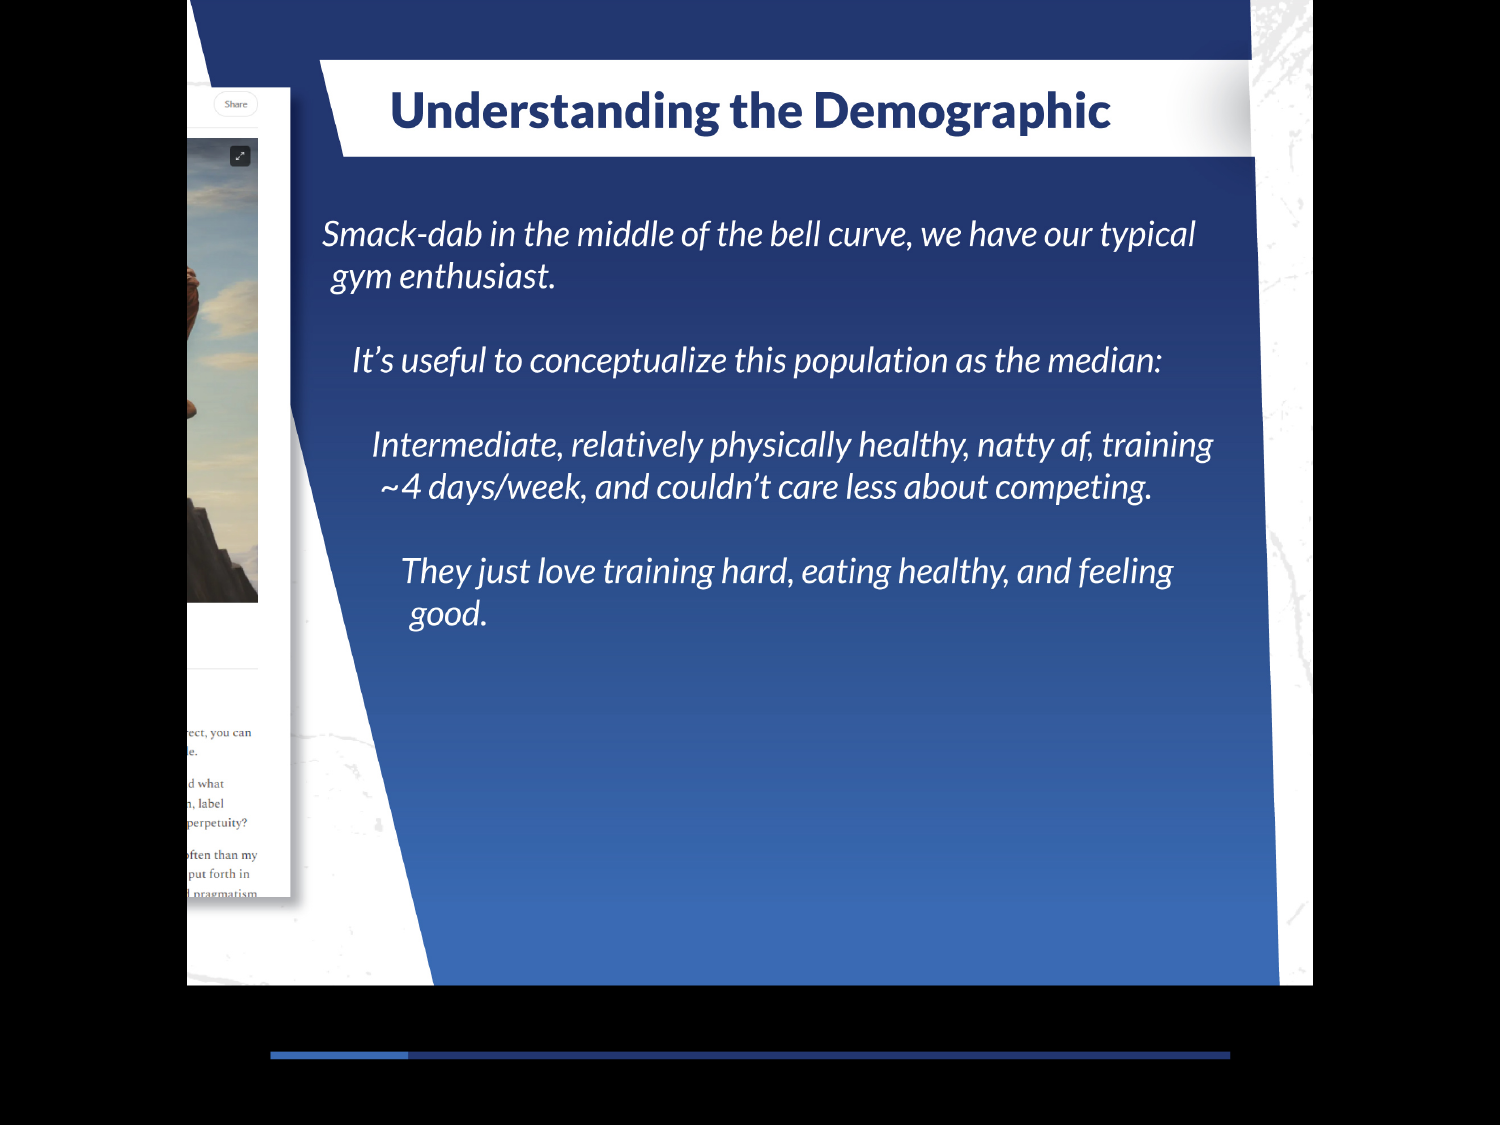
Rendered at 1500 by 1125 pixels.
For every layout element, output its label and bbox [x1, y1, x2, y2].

picture [186, 0, 1313, 1125]
